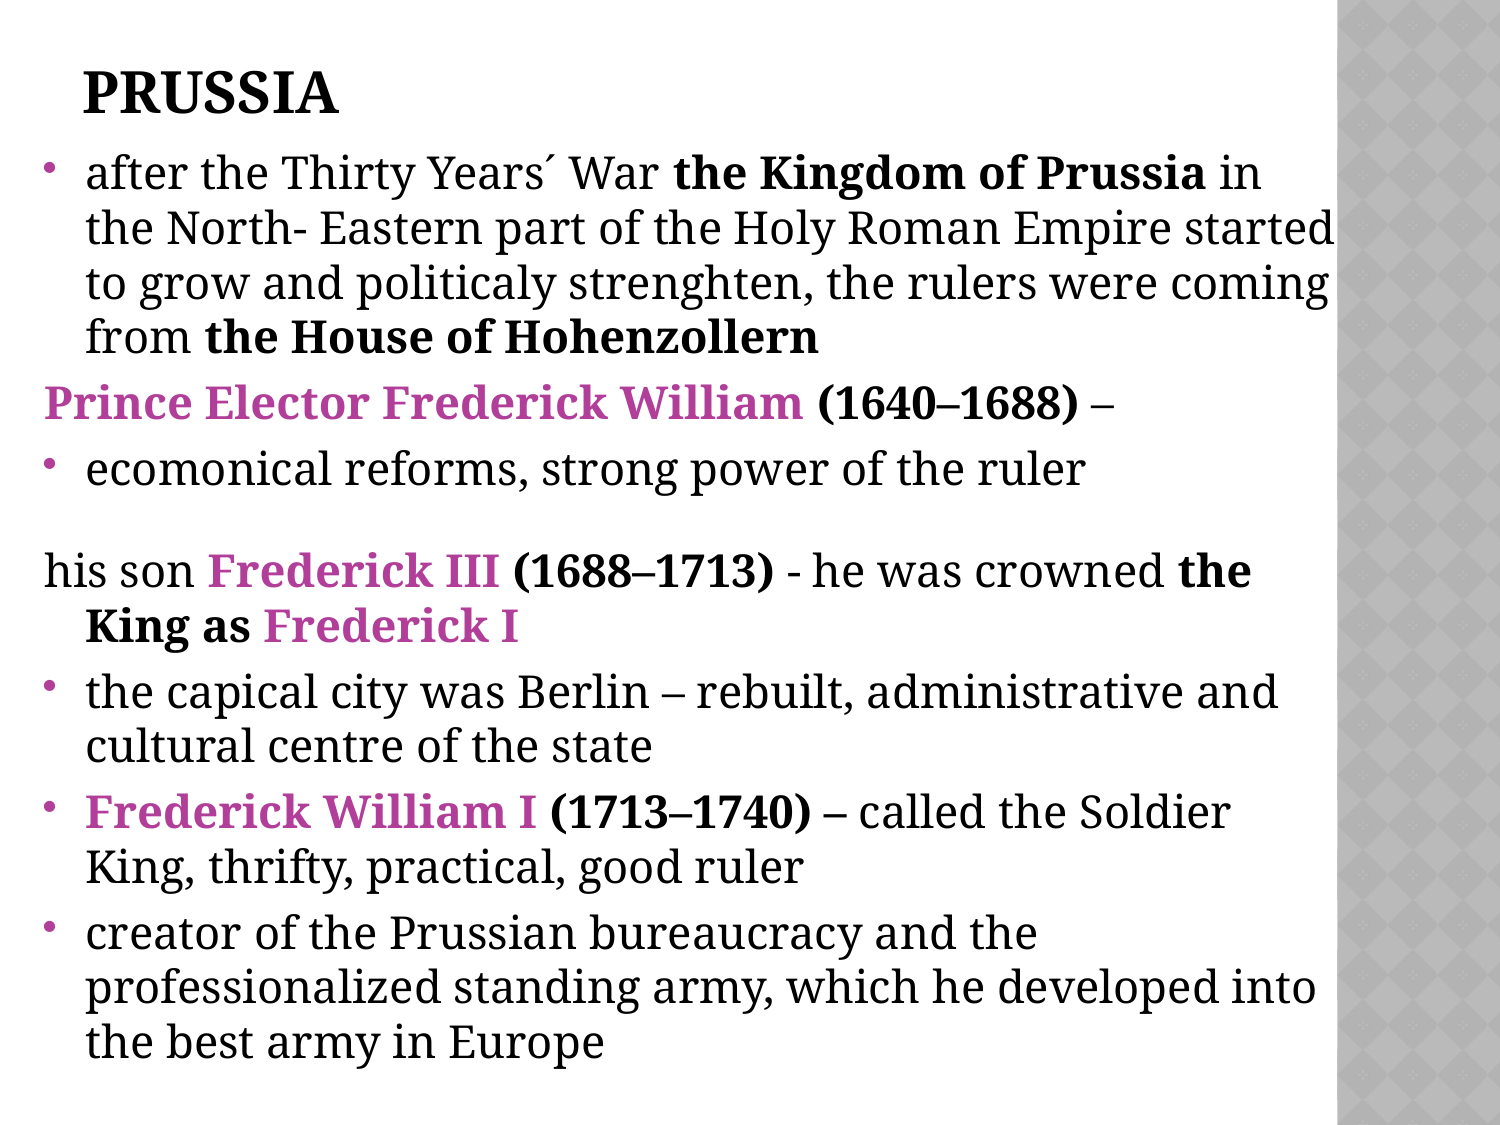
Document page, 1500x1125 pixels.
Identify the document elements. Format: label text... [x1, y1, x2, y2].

list after the Thirty Years´ War the Kingdom of Prussia in the North- Eastern part of the Holy Roman Empire started to grow and politicaly strenghten, the rulers were coming from the House of Hohenzollern Prince Elector Frederick William (1640–1688) – ecomonical reforms, strong power of the ruler his son Frederick III (1688–1713) - he was crowned the King as Frederick I the capical city was Berlin – rebuilt, administrative and cultural centre of the state Frederick William I (1713–1740) – called the Soldier King, thrifty, practical, good ruler creator of the Prussian bureaucracy and the professionalized standing army, which he developed into the best army in Europe [29, 137, 1353, 1083]
title prussia [75, 52, 1263, 126]
